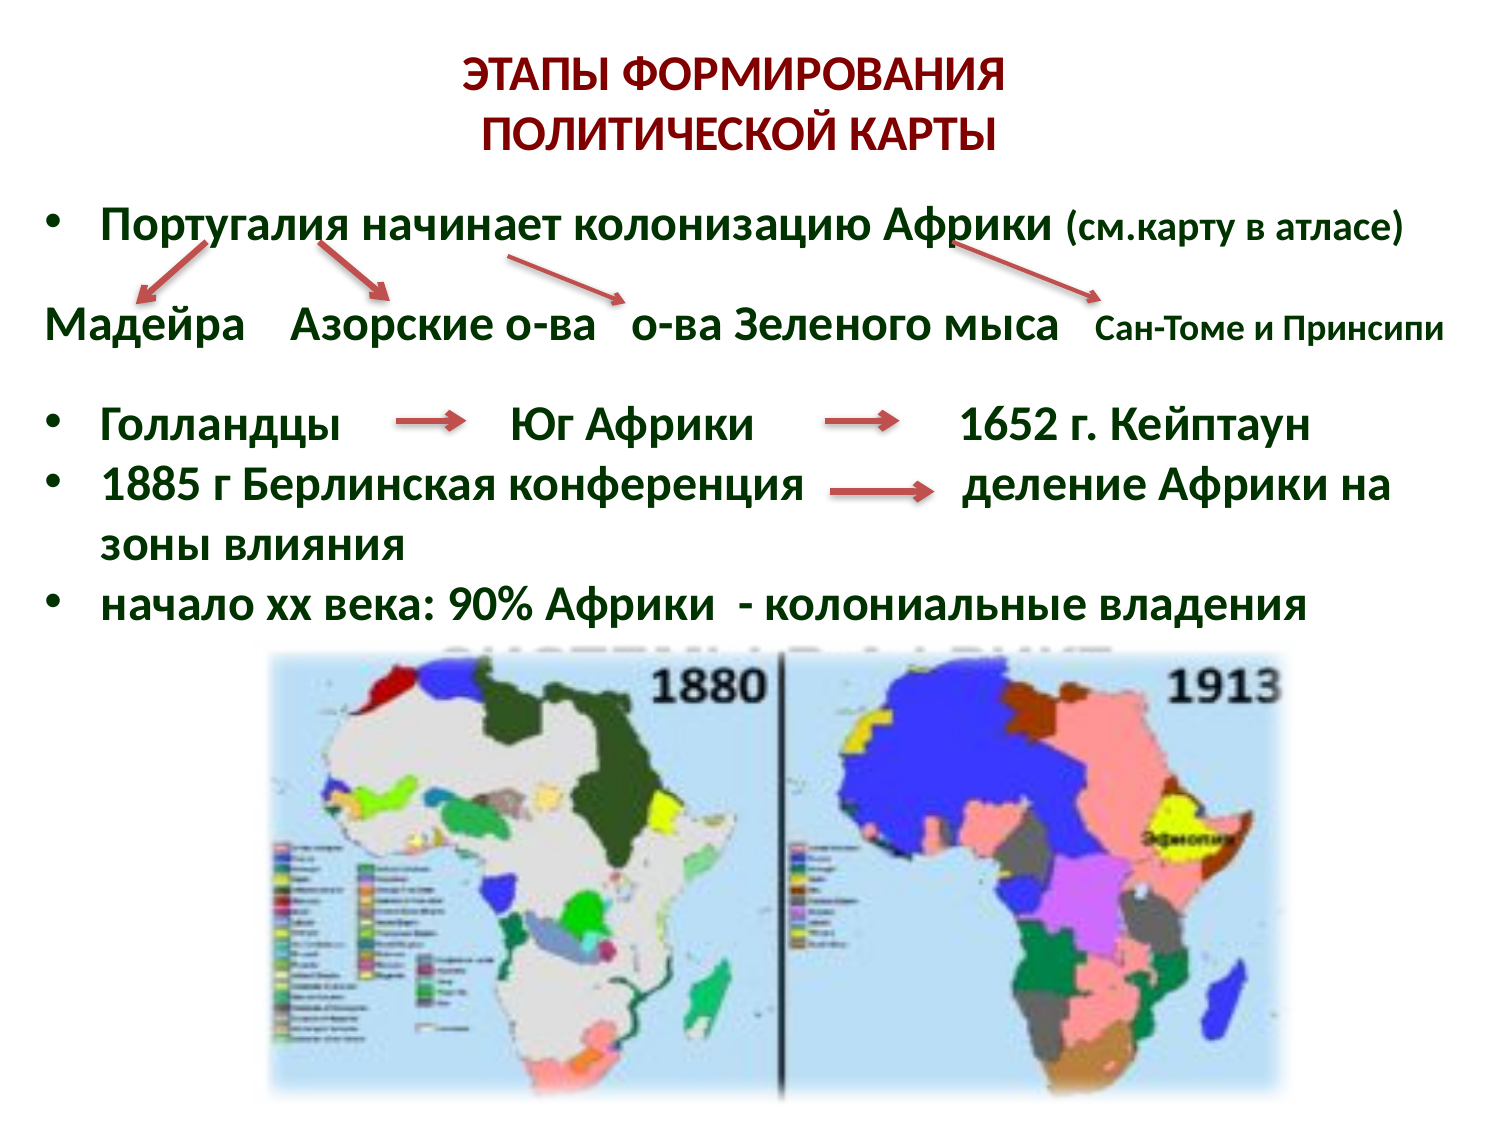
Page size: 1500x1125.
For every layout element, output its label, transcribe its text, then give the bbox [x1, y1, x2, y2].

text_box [135, 241, 207, 305]
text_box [318, 241, 391, 302]
title ЭТАПЫ ФОРМИРОВАНИЯ ПОЛИТИЧЕСКОЙ КАРТЫ [64, 30, 1415, 152]
picture [253, 638, 1295, 1107]
list Португалия начинает колонизацию Африки (см.карту в атласе) Мадейра Азорские о-ва о-ва Зеленого мыса Сан-Томе и Принсипи Голландцы Юг Африки 1652 г. Кейптаун 1885 г Берлинская конференция деление Африки на зоны влияния начало xx века: 90% Африки - колониальные владения [29, 152, 1471, 992]
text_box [951, 241, 1102, 301]
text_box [507, 255, 626, 304]
